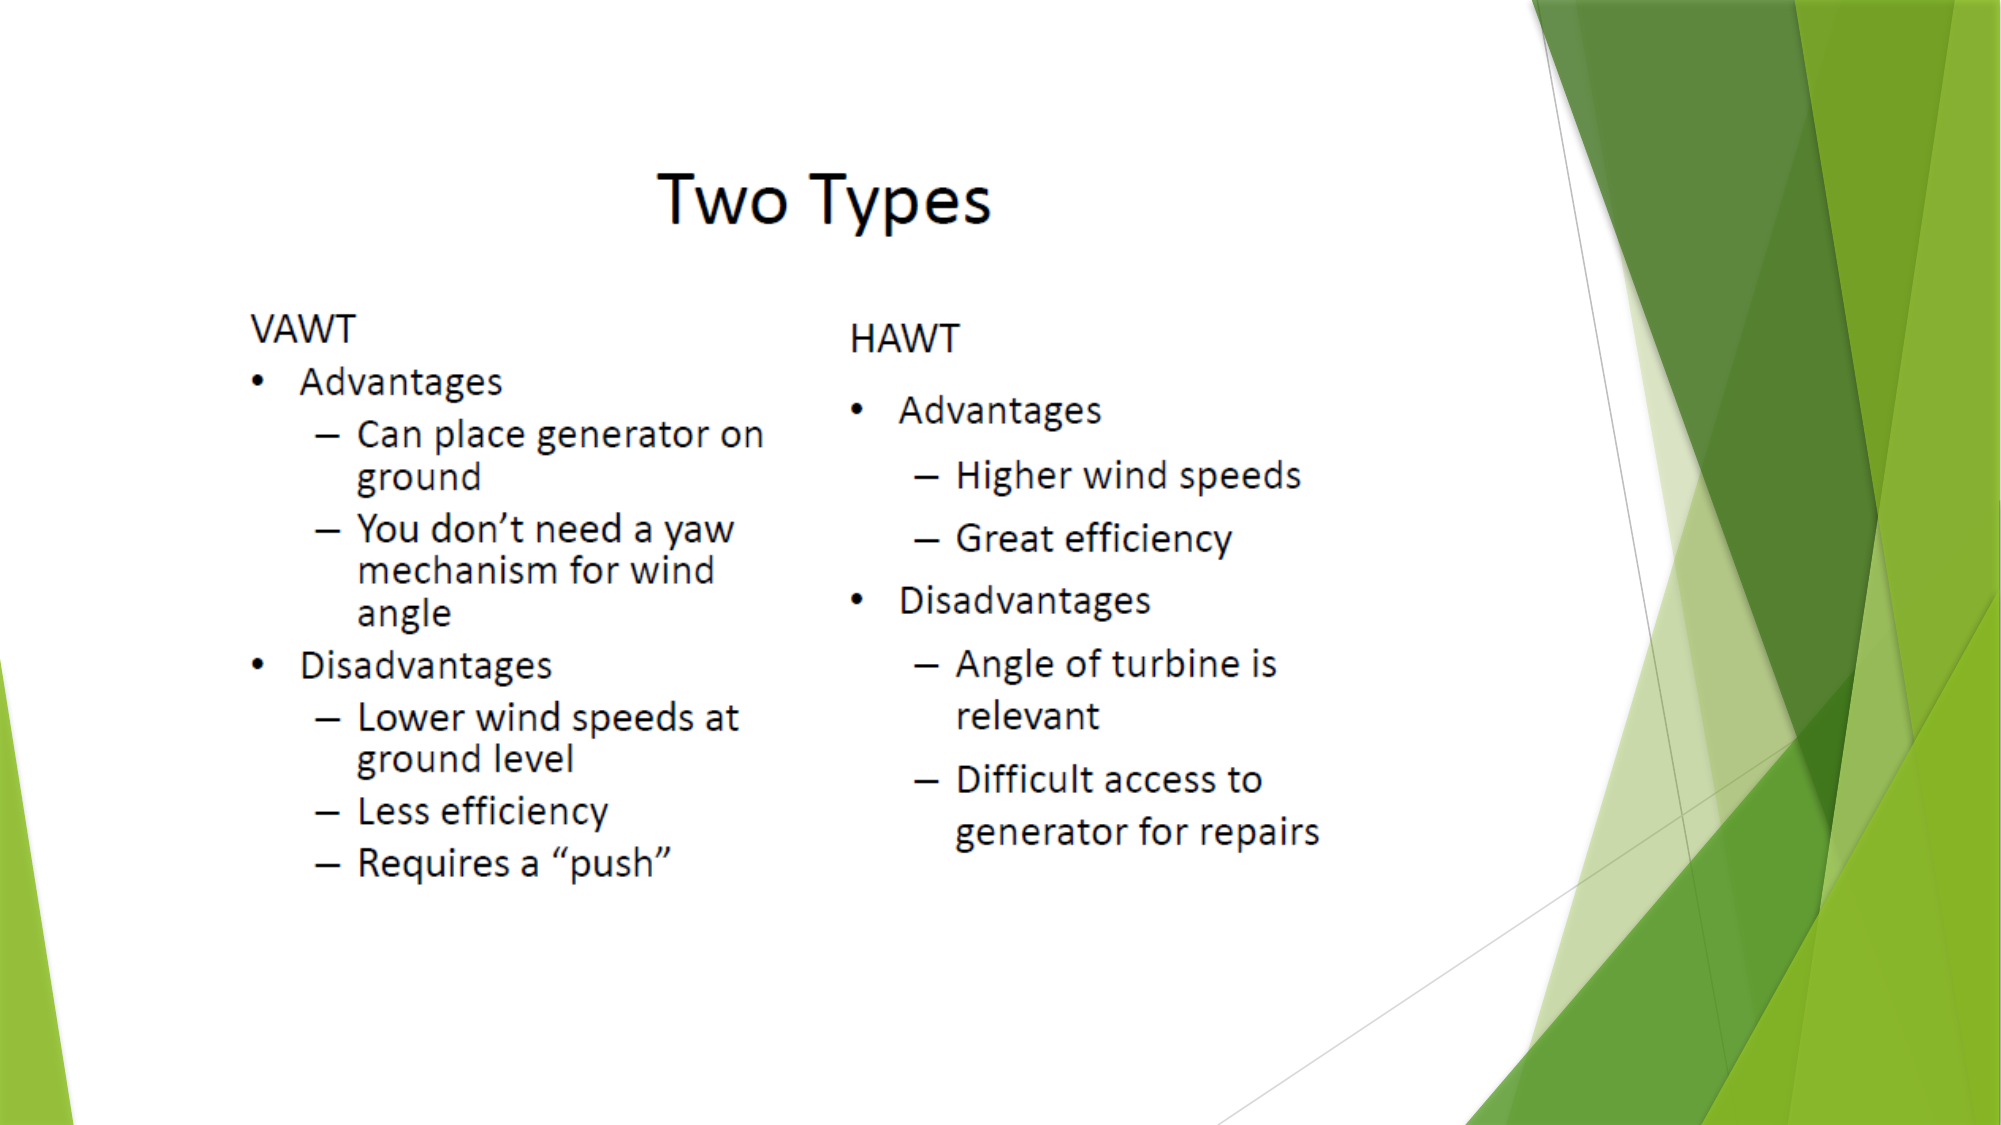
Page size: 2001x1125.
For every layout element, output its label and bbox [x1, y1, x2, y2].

list [245, 125, 1345, 926]
